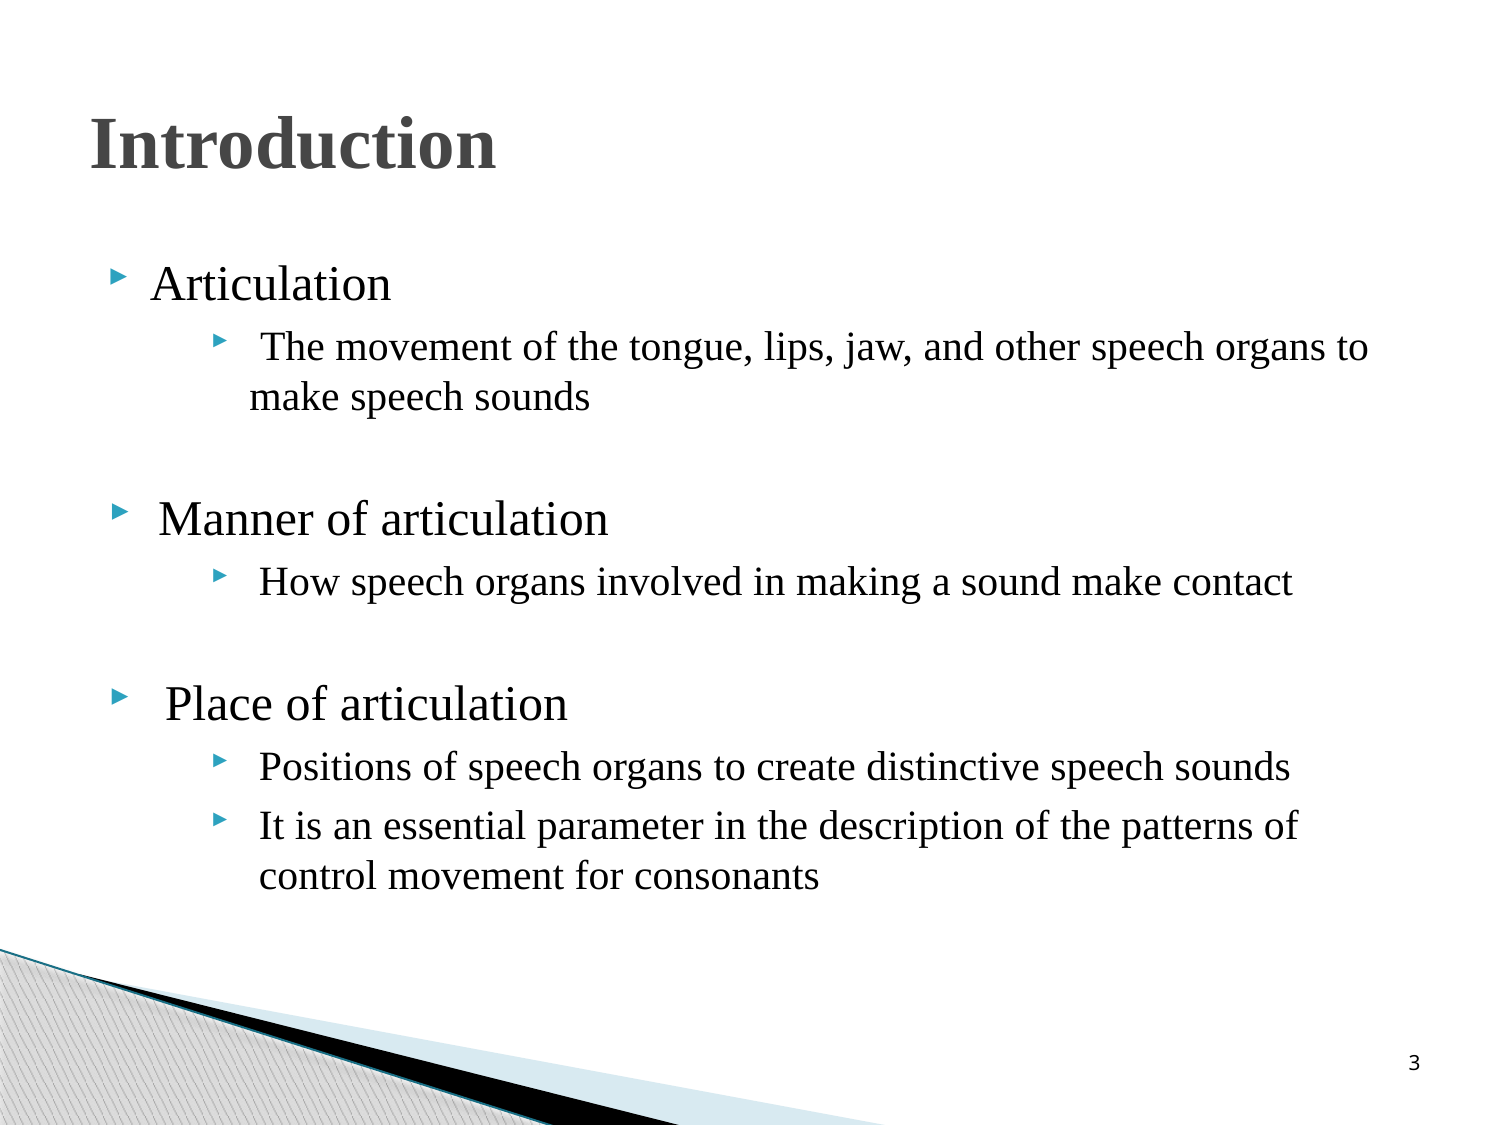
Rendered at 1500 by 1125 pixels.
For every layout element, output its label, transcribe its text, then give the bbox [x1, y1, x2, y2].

slide_number 3 [1374, 1025, 1435, 1085]
title Introduction [75, 45, 1425, 233]
list Articulation The movement of the tongue, lips, jaw, and other speech organs to make speech sounds Manner of articulation How speech organs involved in making a sound make contact Place of articulation Positions of speech organs to create distinctive speech sounds It is an essential parameter in the description of the patterns of control movement for consonants [75, 243, 1425, 986]
